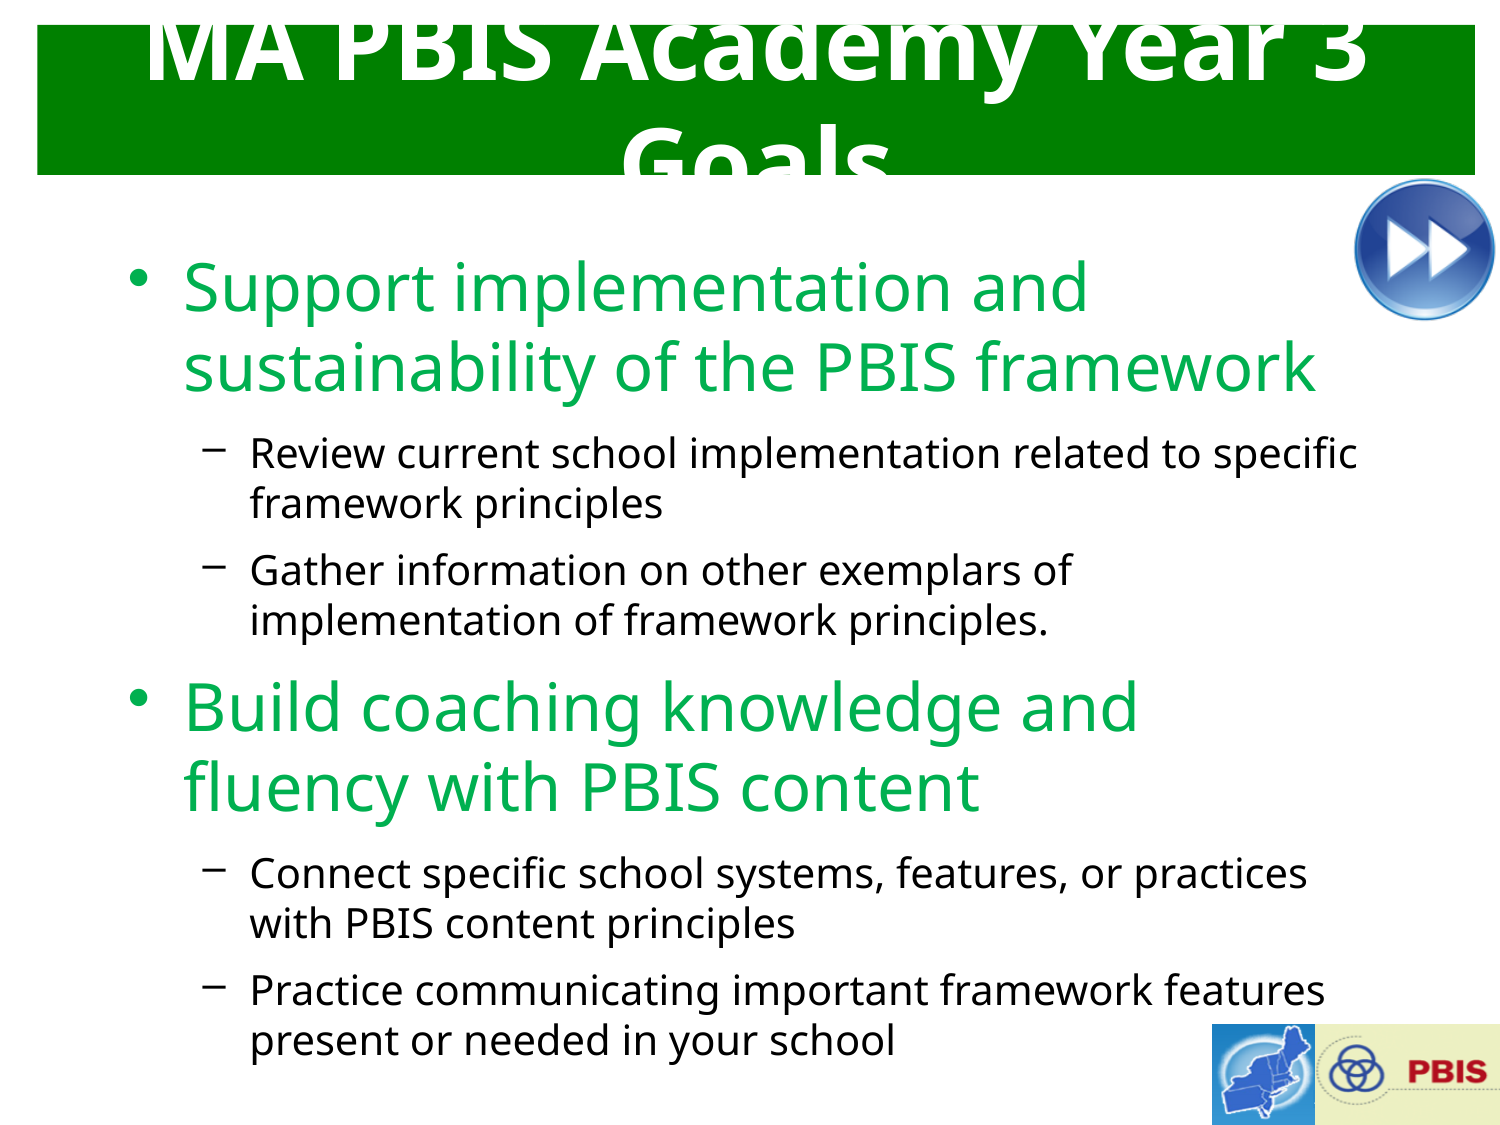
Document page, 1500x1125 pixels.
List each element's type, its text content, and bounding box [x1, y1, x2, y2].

picture [1212, 1024, 1500, 1125]
text_box MA PBIS Academy Year 3 Goals [37, 24, 1475, 175]
list Support implementation and sustainability of the PBIS framework Review current school implementation related to specific framework principles Gather information on other exemplars of implementation of framework principles. Build coaching knowledge and fluency with PBIS content Connect specific school systems, features, or practices with PBIS content principles Practice communicating important framework features present or needed in your school [112, 237, 1388, 1001]
picture [1349, 174, 1500, 326]
